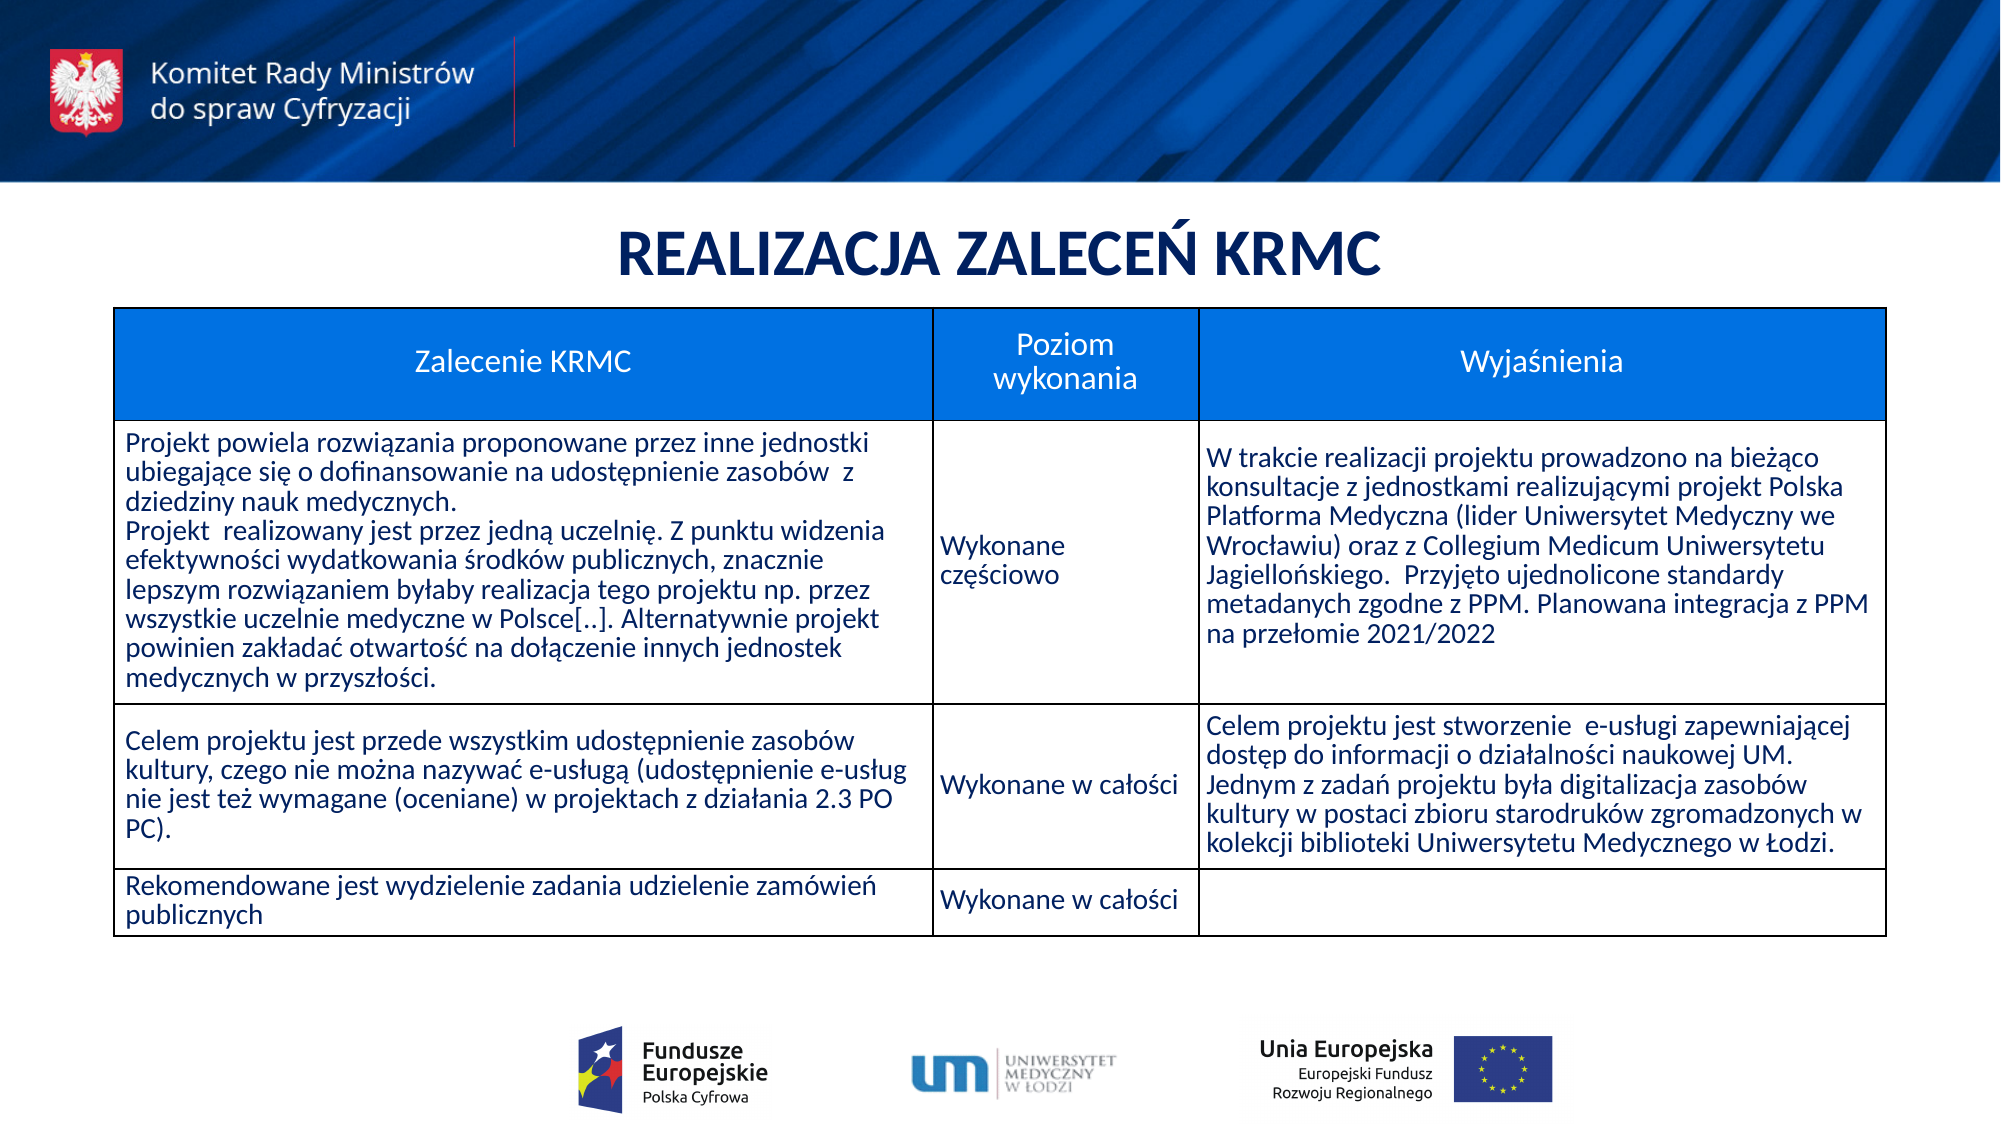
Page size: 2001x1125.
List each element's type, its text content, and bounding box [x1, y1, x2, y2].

text_box REALIZACJA ZALECEŃ KRMC [301, 201, 1698, 307]
table_cell Celem projektu jest stworzenie e-usługi zapewniającej dostęp do informacji o działalności naukowej UM. Jednym z zadań projektu była digitalizacja zasobów kultury w postaci zbioru starodruków zgromadzonych w kolekcji biblioteki Uniwersytetu Medycznego w Łodzi. [1200, 705, 1885, 868]
table_header Poziom wykonania [934, 309, 1198, 420]
table_cell Celem projektu jest przede wszystkim udostępnienie zasobów kultury, czego nie można nazywać e-usługą (udostępnienie e-usług nie jest też wymagane (oceniane) w projektach z działania 2.3 PO PC). [115, 705, 932, 868]
table_cell W trakcie realizacji projektu prowadzono na bieżąco konsultacje z jednostkami realizującymi projekt Polska Platforma Medyczna (lider Uniwersytet Medyczny we Wrocławiu) oraz z Collegium Medicum Uniwersytetu Jagiellońskiego. Przyjęto ujednolicone standardy metadanych zgodne z PPM. Planowana integracja z PPM na przełomie 2021/2022 [1200, 421, 1885, 703]
table_cell Wykonane w całości [934, 870, 1198, 935]
table_cell [1200, 870, 1885, 935]
table_header Wyjaśnienia [1200, 309, 1885, 420]
table_cell Wykonane w całości [934, 705, 1198, 868]
table_cell Wykonane częściowo [934, 421, 1198, 703]
table_cell Projekt powiela rozwiązania proponowane przez inne jednostki ubiegające się o dofinansowanie na udostępnienie zasobów z dziedziny nauk medycznych. Projekt realizowany jest przez jedną uczelnię. Z punktu widzenia efektywności wydatkowania środków publicznych, znacznie lepszym rozwiązaniem byłaby realizacja tego projektu np. przez wszystkie uczelnie medyczne w Polsce[..]. Alternatywnie projekt powinien zakładać otwartość na dołączenie innych jednostek medycznych w przyszłości. [115, 421, 932, 703]
table_cell Rekomendowane jest wydzielenie zadania udzielenie zamówień publicznych [115, 870, 932, 935]
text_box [569, 1014, 1575, 1125]
picture [0, 0, 2001, 1125]
table_header Zalecenie KRMC [115, 309, 932, 420]
